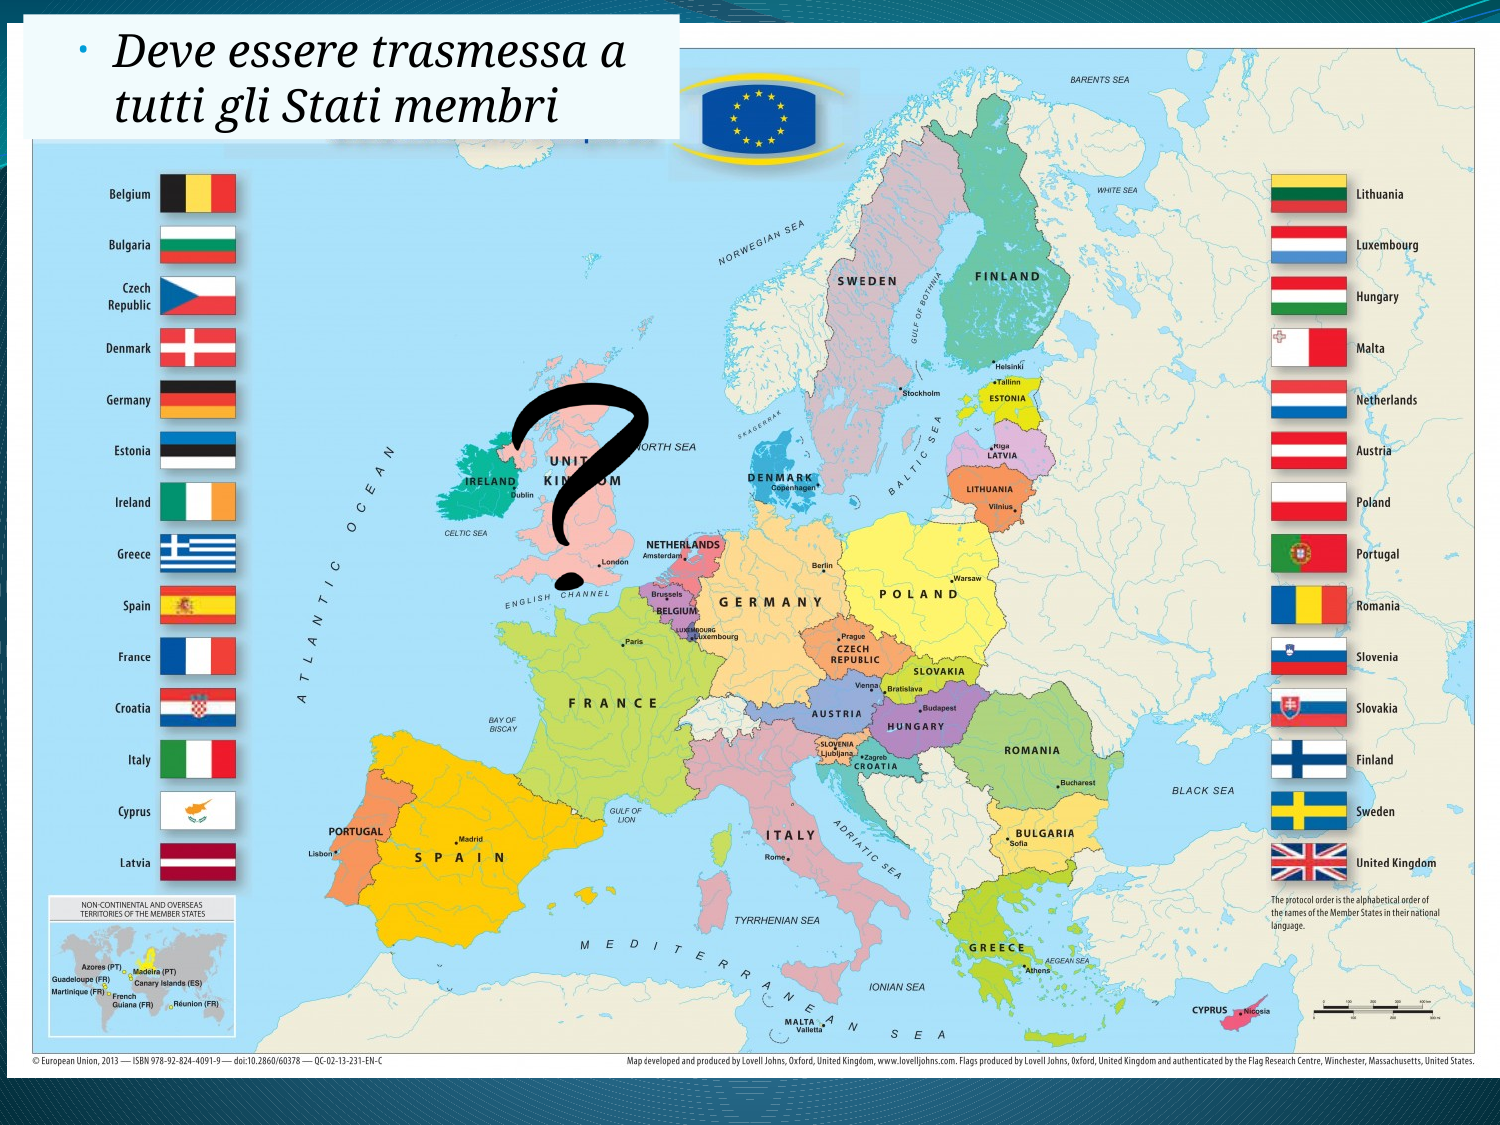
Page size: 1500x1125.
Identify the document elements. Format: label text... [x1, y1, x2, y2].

picture [7, 22, 1500, 1079]
text_box Deve essere trasmessa a tutti gli Stati membri [23, 14, 680, 22]
